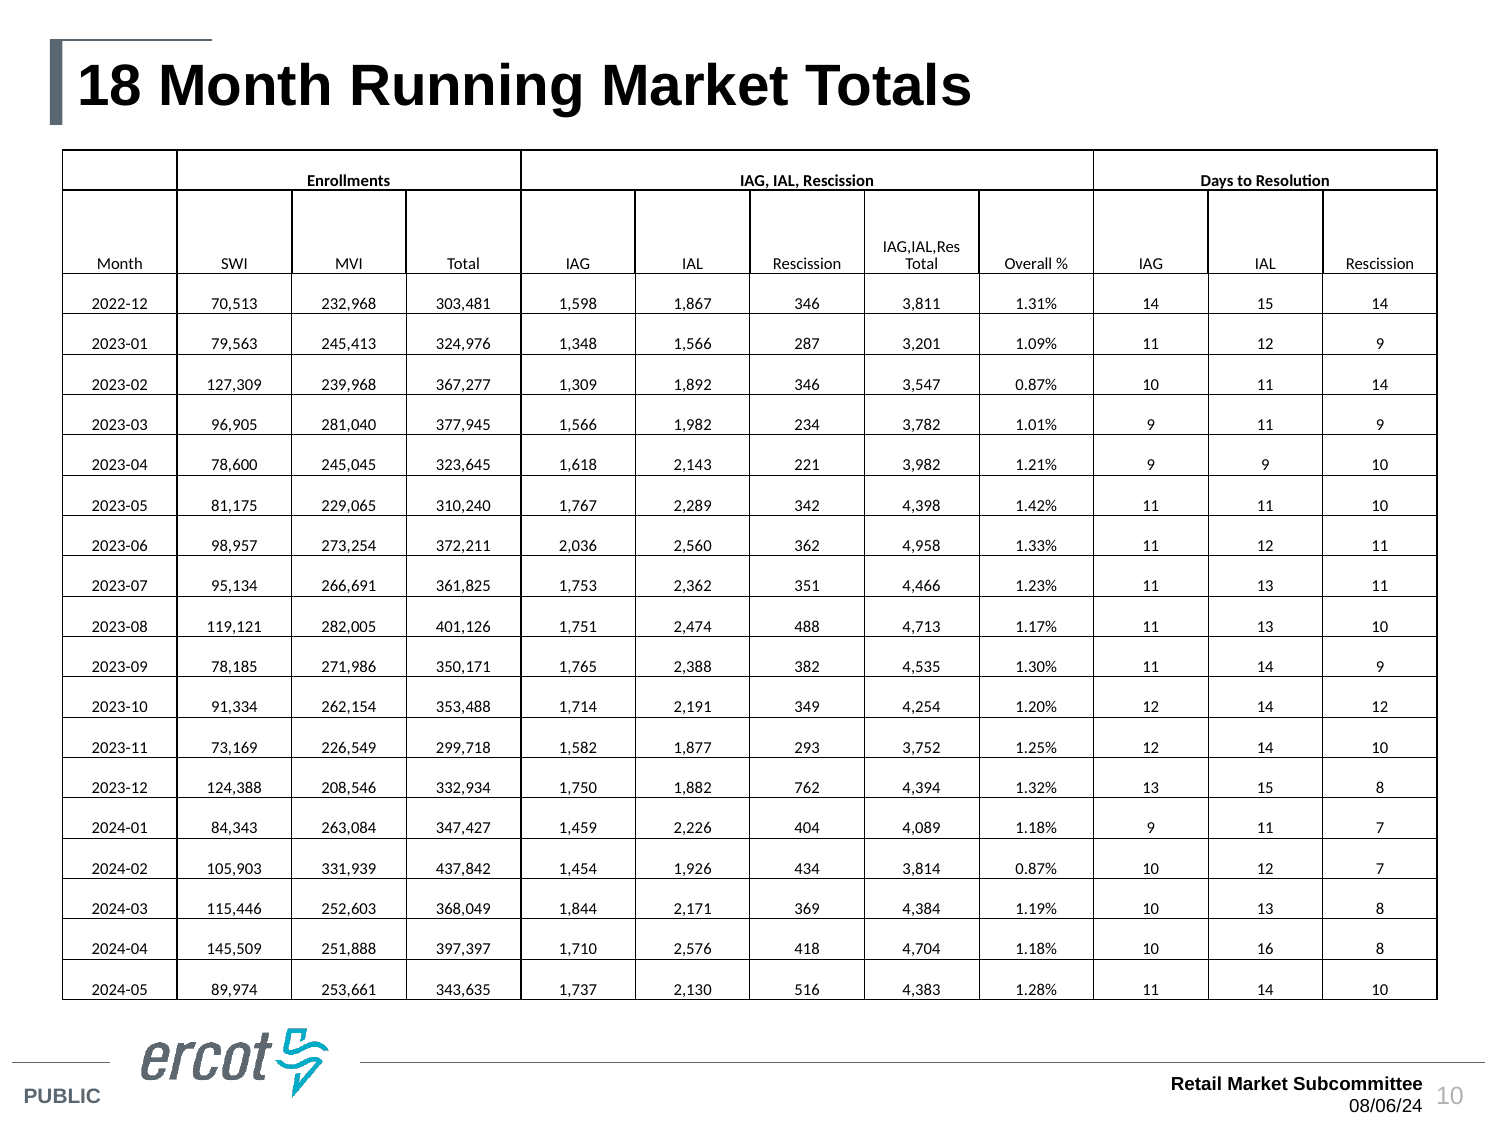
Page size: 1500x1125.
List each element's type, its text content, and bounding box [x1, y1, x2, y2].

table_cell 81,175 [178, 476, 291, 515]
table_cell 124,388 [178, 758, 291, 797]
table_cell 369 [750, 879, 864, 918]
table_cell 310,240 [407, 476, 520, 515]
table_cell 2023-04 [63, 435, 176, 475]
table_cell 343,635 [407, 960, 520, 999]
table_cell 12 [1209, 314, 1322, 354]
table_cell Rescission [1324, 191, 1436, 273]
table_cell 10 [1323, 718, 1436, 757]
table_cell 1,882 [636, 758, 749, 797]
table_cell 1,459 [522, 798, 635, 838]
table_cell MVI [293, 191, 405, 273]
table_cell 1,892 [636, 355, 749, 394]
table_cell 10 [1094, 919, 1208, 959]
table_cell 84,343 [178, 798, 291, 838]
table_cell 8 [1323, 758, 1436, 797]
table_cell 16 [1209, 919, 1322, 959]
table_cell 232,968 [292, 274, 406, 313]
table_cell 1,737 [522, 960, 635, 999]
table_cell 1,454 [522, 839, 635, 878]
table_cell 15 [1209, 758, 1322, 797]
table_cell 353,488 [407, 677, 520, 717]
table_cell 10 [1323, 960, 1436, 999]
table_cell 11 [1094, 476, 1208, 515]
table_cell 10 [1323, 435, 1436, 475]
table_cell 282,005 [292, 597, 406, 636]
table_cell IAL [636, 191, 749, 273]
table_cell 1,618 [522, 435, 635, 475]
table_cell 1,348 [522, 314, 635, 354]
table_cell 1,582 [522, 718, 635, 757]
table_cell 95,134 [178, 556, 291, 596]
table_cell 11 [1323, 556, 1436, 596]
table_cell 2,036 [522, 516, 635, 555]
picture [137, 1024, 332, 1100]
table_cell 11 [1094, 556, 1208, 596]
table_cell 2,143 [636, 435, 749, 475]
table_cell 2023-03 [63, 395, 176, 434]
table_cell 1.18% [980, 919, 1093, 959]
table_cell 252,603 [292, 879, 406, 918]
table_cell 4,089 [865, 798, 979, 838]
table_cell 1.31% [980, 274, 1093, 313]
table_cell 1.21% [980, 435, 1093, 475]
table_cell 251,888 [292, 919, 406, 959]
table_cell 346 [750, 274, 864, 313]
table_cell 368,049 [407, 879, 520, 918]
table_cell 266,691 [292, 556, 406, 596]
table_cell 2024-01 [63, 798, 176, 838]
table_cell 1,867 [636, 274, 749, 313]
table_cell 9 [1209, 435, 1322, 475]
table_cell 2,474 [636, 597, 749, 636]
table_cell 1.01% [980, 395, 1093, 434]
table_cell 13 [1094, 758, 1208, 797]
table_cell 11 [1094, 516, 1208, 555]
table_cell 14 [1209, 960, 1322, 999]
table_cell 404 [750, 798, 864, 838]
table_cell 2023-01 [63, 314, 176, 354]
table_cell 2024-04 [63, 919, 176, 959]
table_cell Rescission [751, 191, 864, 273]
table_cell 12 [1094, 718, 1208, 757]
table_cell 2023-08 [63, 597, 176, 636]
table_cell IAG [1094, 191, 1207, 273]
table_cell 0.87% [980, 839, 1093, 878]
table_cell 9 [1323, 395, 1436, 434]
table_cell 2023-12 [63, 758, 176, 797]
table_cell 273,254 [292, 516, 406, 555]
table_cell 4,713 [865, 597, 979, 636]
table_cell 1.17% [980, 597, 1093, 636]
table_cell 350,171 [407, 637, 520, 676]
table_cell 2,576 [636, 919, 749, 959]
slide_number 10 [1438, 1076, 1482, 1113]
table_cell 78,600 [178, 435, 291, 475]
table_cell 4,254 [865, 677, 979, 717]
table_cell 2024-02 [63, 839, 176, 878]
table_cell 7 [1323, 839, 1436, 878]
table_cell 4,394 [865, 758, 979, 797]
table_cell 1.42% [980, 476, 1093, 515]
table_cell 229,065 [292, 476, 406, 515]
table_cell 2024-03 [63, 879, 176, 918]
table_cell 11 [1094, 960, 1208, 999]
table_cell 1,714 [522, 677, 635, 717]
table_cell 3,811 [865, 274, 979, 313]
table_cell 13 [1209, 556, 1322, 596]
table_cell 1.23% [980, 556, 1093, 596]
table_cell 342 [750, 476, 864, 515]
table_cell 4,383 [865, 960, 979, 999]
table_cell 221 [750, 435, 864, 475]
table_cell 145,509 [178, 919, 291, 959]
table_cell 7 [1323, 798, 1436, 838]
table_cell 434 [750, 839, 864, 878]
table_cell 14 [1323, 274, 1436, 313]
table_cell 11 [1209, 476, 1322, 515]
table_cell 1,566 [522, 395, 635, 434]
table_cell 1.28% [980, 960, 1093, 999]
table_cell 115,446 [178, 879, 291, 918]
table_cell 1,751 [522, 597, 635, 636]
table_cell 2023-06 [63, 516, 176, 555]
table_cell 324,976 [407, 314, 520, 354]
table_cell 105,903 [178, 839, 291, 878]
table_cell 11 [1094, 597, 1208, 636]
table_cell 1.25% [980, 718, 1093, 757]
table_cell 1,765 [522, 637, 635, 676]
table_cell 397,397 [407, 919, 520, 959]
table_cell 10 [1323, 476, 1436, 515]
table_cell 2,560 [636, 516, 749, 555]
table_cell 516 [750, 960, 864, 999]
table_cell 12 [1209, 839, 1322, 878]
table_cell 10 [1094, 839, 1208, 878]
table_cell 3,201 [865, 314, 979, 354]
table_cell 382 [750, 637, 864, 676]
table_cell 271,986 [292, 637, 406, 676]
table_cell 4,466 [865, 556, 979, 596]
table_cell 437,842 [407, 839, 520, 878]
table_cell 1,982 [636, 395, 749, 434]
table_cell 10 [1094, 355, 1208, 394]
table_cell 70,513 [178, 274, 291, 313]
table_cell 361,825 [407, 556, 520, 596]
table_cell 15 [1209, 274, 1322, 313]
table_cell 1.32% [980, 758, 1093, 797]
table_cell 9 [1094, 395, 1208, 434]
table_cell 10 [1094, 879, 1208, 918]
table_cell 2023-10 [63, 677, 176, 717]
table_cell 2023-02 [63, 355, 176, 394]
table_cell 1,750 [522, 758, 635, 797]
table_cell Month [63, 191, 176, 273]
table_header IAG, IAL, Rescission [522, 151, 1093, 189]
table_cell 349 [750, 677, 864, 717]
table_cell SWI [178, 191, 291, 273]
table_cell IAL [1209, 191, 1322, 273]
table_cell Overall % [980, 191, 1093, 273]
table_cell 1.18% [980, 798, 1093, 838]
table_cell 14 [1209, 637, 1322, 676]
table_header Enrollments [178, 151, 520, 189]
table_cell 2,130 [636, 960, 749, 999]
table_cell 11 [1094, 637, 1208, 676]
table_cell 1,309 [522, 355, 635, 394]
table_cell 281,040 [292, 395, 406, 434]
table_cell 1.19% [980, 879, 1093, 918]
table_cell 127,309 [178, 355, 291, 394]
table_cell 287 [750, 314, 864, 354]
table_header [63, 151, 176, 189]
table_cell 1,877 [636, 718, 749, 757]
table_cell 14 [1094, 274, 1208, 313]
table_cell 13 [1209, 879, 1322, 918]
table_cell 346 [750, 355, 864, 394]
table_cell Total [407, 191, 520, 273]
table_cell 3,782 [865, 395, 979, 434]
table_cell 11 [1209, 798, 1322, 838]
table_cell 11 [1094, 314, 1208, 354]
title 18 Month Running Market Totals [62, 39, 1450, 228]
table_cell 4,384 [865, 879, 979, 918]
table_cell 2024-05 [63, 960, 176, 999]
table_cell 9 [1323, 314, 1436, 354]
table_cell 14 [1209, 718, 1322, 757]
table_cell 8 [1323, 919, 1436, 959]
table_cell 11 [1209, 355, 1322, 394]
table_cell 89,974 [178, 960, 291, 999]
table_cell 245,413 [292, 314, 406, 354]
table_cell IAG [522, 191, 634, 273]
table_cell 1,753 [522, 556, 635, 596]
table_cell 13 [1209, 597, 1322, 636]
table_cell 262,154 [292, 677, 406, 717]
table_cell 98,957 [178, 516, 291, 555]
table_cell 73,169 [178, 718, 291, 757]
table_cell 119,121 [178, 597, 291, 636]
table_cell 14 [1323, 355, 1436, 394]
table_cell 3,547 [865, 355, 979, 394]
table_cell 234 [750, 395, 864, 434]
table_cell 1,710 [522, 919, 635, 959]
table_cell 1.20% [980, 677, 1093, 717]
table_cell 2,226 [636, 798, 749, 838]
text_box Retail Market Subcommittee 08/06/24 [1124, 1064, 1438, 1125]
table_cell 12 [1094, 677, 1208, 717]
table_cell 1,844 [522, 879, 635, 918]
table_cell 4,704 [865, 919, 979, 959]
table_cell 2023-05 [63, 476, 176, 515]
table_cell 2022-12 [63, 274, 176, 313]
table_cell 1,566 [636, 314, 749, 354]
table_cell 332,934 [407, 758, 520, 797]
table_cell 1,767 [522, 476, 635, 515]
table_cell 3,982 [865, 435, 979, 475]
table_cell 362 [750, 516, 864, 555]
table_cell 4,958 [865, 516, 979, 555]
table_cell 11 [1323, 516, 1436, 555]
table_cell 2023-07 [63, 556, 176, 596]
table_cell IAG,IAL,Res Total [865, 191, 978, 273]
table_cell 377,945 [407, 395, 520, 434]
table_cell 1,598 [522, 274, 635, 313]
table_cell 367,277 [407, 355, 520, 394]
table_cell 1,926 [636, 839, 749, 878]
table_cell 263,084 [292, 798, 406, 838]
table_cell 239,968 [292, 355, 406, 394]
table_cell 0.87% [980, 355, 1093, 394]
table_cell 78,185 [178, 637, 291, 676]
table_cell 4,398 [865, 476, 979, 515]
table_cell 2,191 [636, 677, 749, 717]
table_cell 303,481 [407, 274, 520, 313]
table_cell 351 [750, 556, 864, 596]
table_cell 2,362 [636, 556, 749, 596]
table_cell 9 [1094, 435, 1208, 475]
table_cell 323,645 [407, 435, 520, 475]
table_cell 226,549 [292, 718, 406, 757]
table_cell 4,535 [865, 637, 979, 676]
table_cell 299,718 [407, 718, 520, 757]
table_cell 9 [1323, 637, 1436, 676]
table_cell 14 [1209, 677, 1322, 717]
table_cell 96,905 [178, 395, 291, 434]
table_cell 1.30% [980, 637, 1093, 676]
table_cell 91,334 [178, 677, 291, 717]
table_cell 2023-11 [63, 718, 176, 757]
table_cell 347,427 [407, 798, 520, 838]
table_cell 8 [1323, 879, 1436, 918]
table_cell 2,171 [636, 879, 749, 918]
table_cell 488 [750, 597, 864, 636]
table_cell 208,546 [292, 758, 406, 797]
table_cell 12 [1323, 677, 1436, 717]
table_cell 253,661 [292, 960, 406, 999]
table_cell 12 [1209, 516, 1322, 555]
table_cell 3,752 [865, 718, 979, 757]
table_cell 401,126 [407, 597, 520, 636]
table_cell 2,388 [636, 637, 749, 676]
table_cell 331,939 [292, 839, 406, 878]
table_cell 1.09% [980, 314, 1093, 354]
table_cell 418 [750, 919, 864, 959]
table_cell 10 [1323, 597, 1436, 636]
table_cell 2,289 [636, 476, 749, 515]
table_cell 11 [1209, 395, 1322, 434]
table_header Days to Resolution [1094, 151, 1436, 189]
table_cell 3,814 [865, 839, 979, 878]
table_cell 2023-09 [63, 637, 176, 676]
table_cell 1.33% [980, 516, 1093, 555]
table_cell 79,563 [178, 314, 291, 354]
table_cell 245,045 [292, 435, 406, 475]
table_cell 762 [750, 758, 864, 797]
table_cell 9 [1094, 798, 1208, 838]
table_cell 293 [750, 718, 864, 757]
table_cell 372,211 [407, 516, 520, 555]
